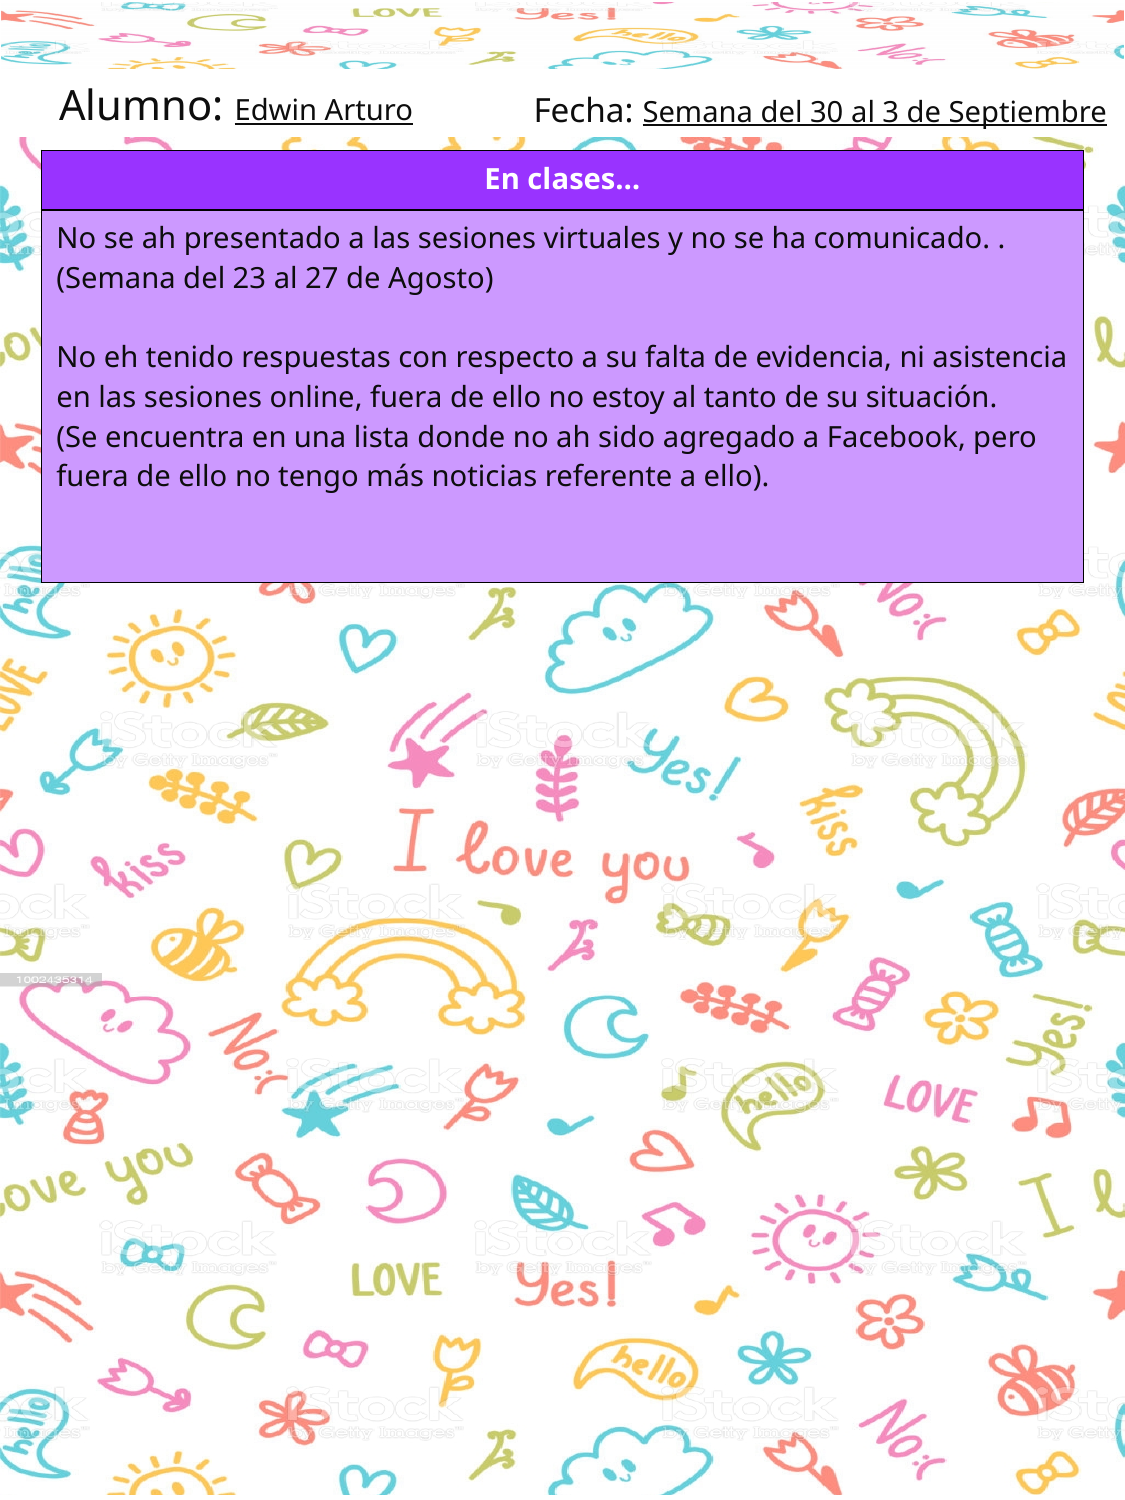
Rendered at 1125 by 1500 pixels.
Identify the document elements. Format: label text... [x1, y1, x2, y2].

text_box Fecha: Semana del 30 al 3 de Septiembre [518, 81, 1125, 137]
picture [1, 2, 1124, 69]
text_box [0, 137, 1125, 1495]
text_box Alumno: Edwin Arturo [44, 71, 764, 137]
